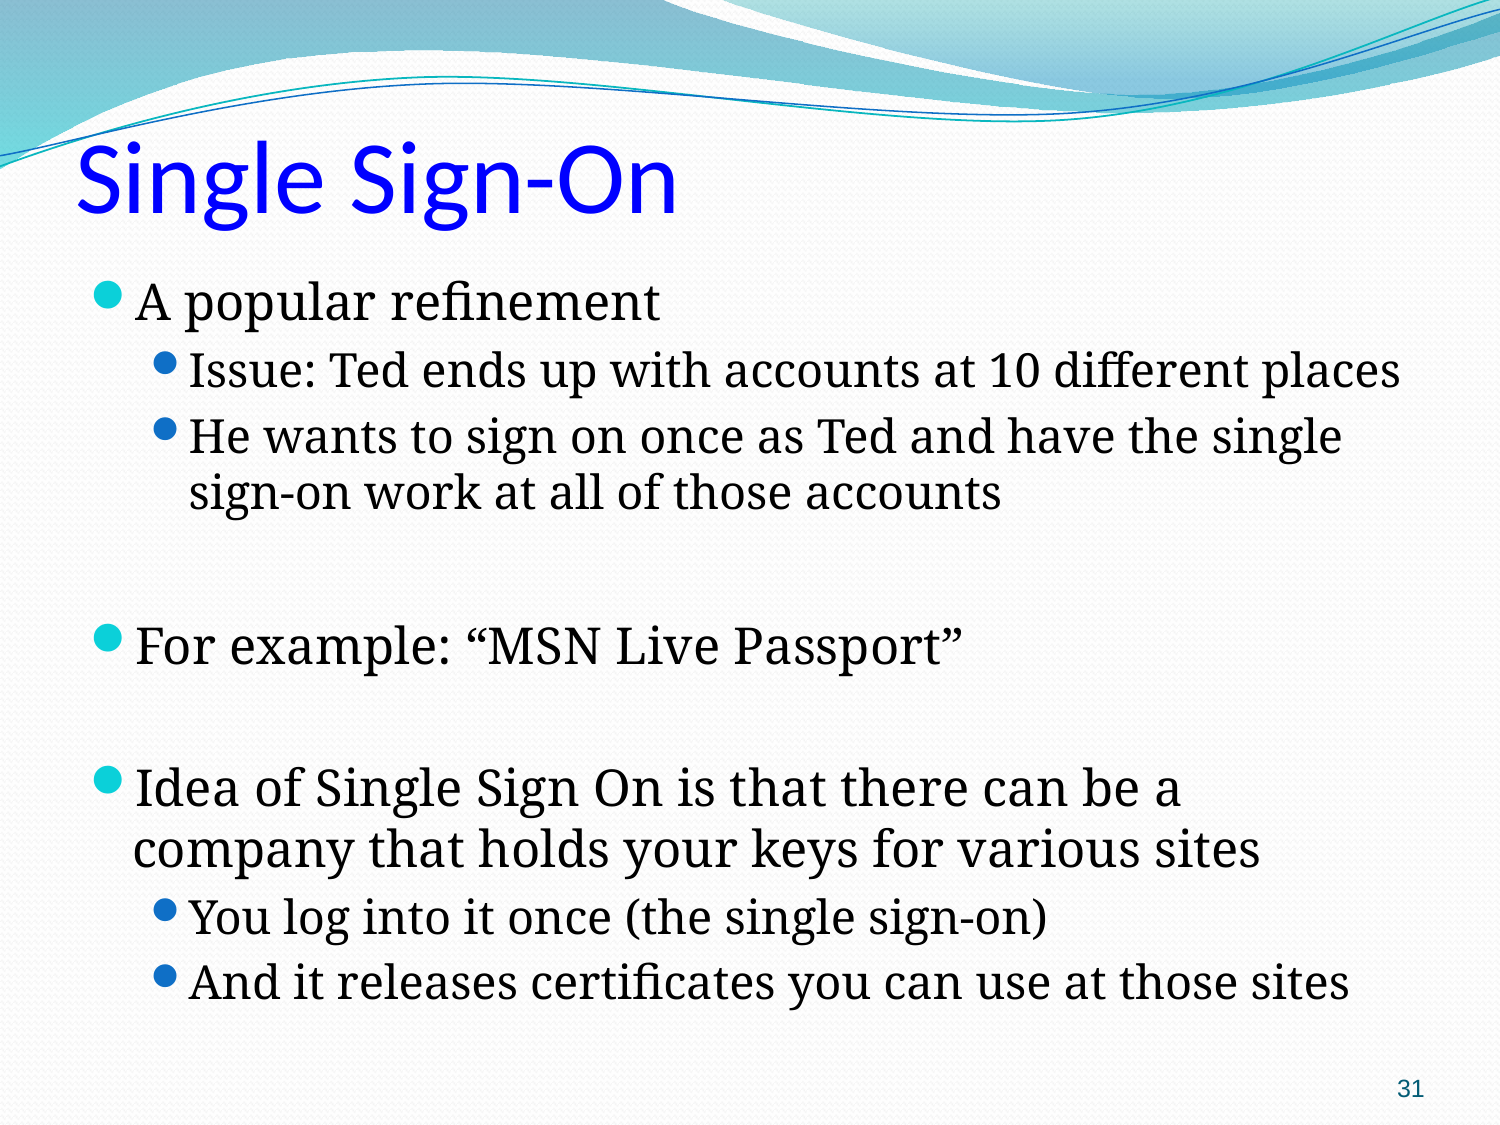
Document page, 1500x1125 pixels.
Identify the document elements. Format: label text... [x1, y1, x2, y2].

title Single Sign-On [75, 99, 1425, 235]
slide_number 31 [1299, 1042, 1425, 1103]
list A popular refinement Issue: Ted ends up with accounts at 10 different places He wants to sign on once as Ted and have the single sign-on work at all of those accounts For example: “MSN Live Passport” Idea of Single Sign On is that there can be a company that holds your keys for various sites You log into it once (the single sign-on) And it releases certificates you can use at those sites [75, 262, 1425, 1038]
